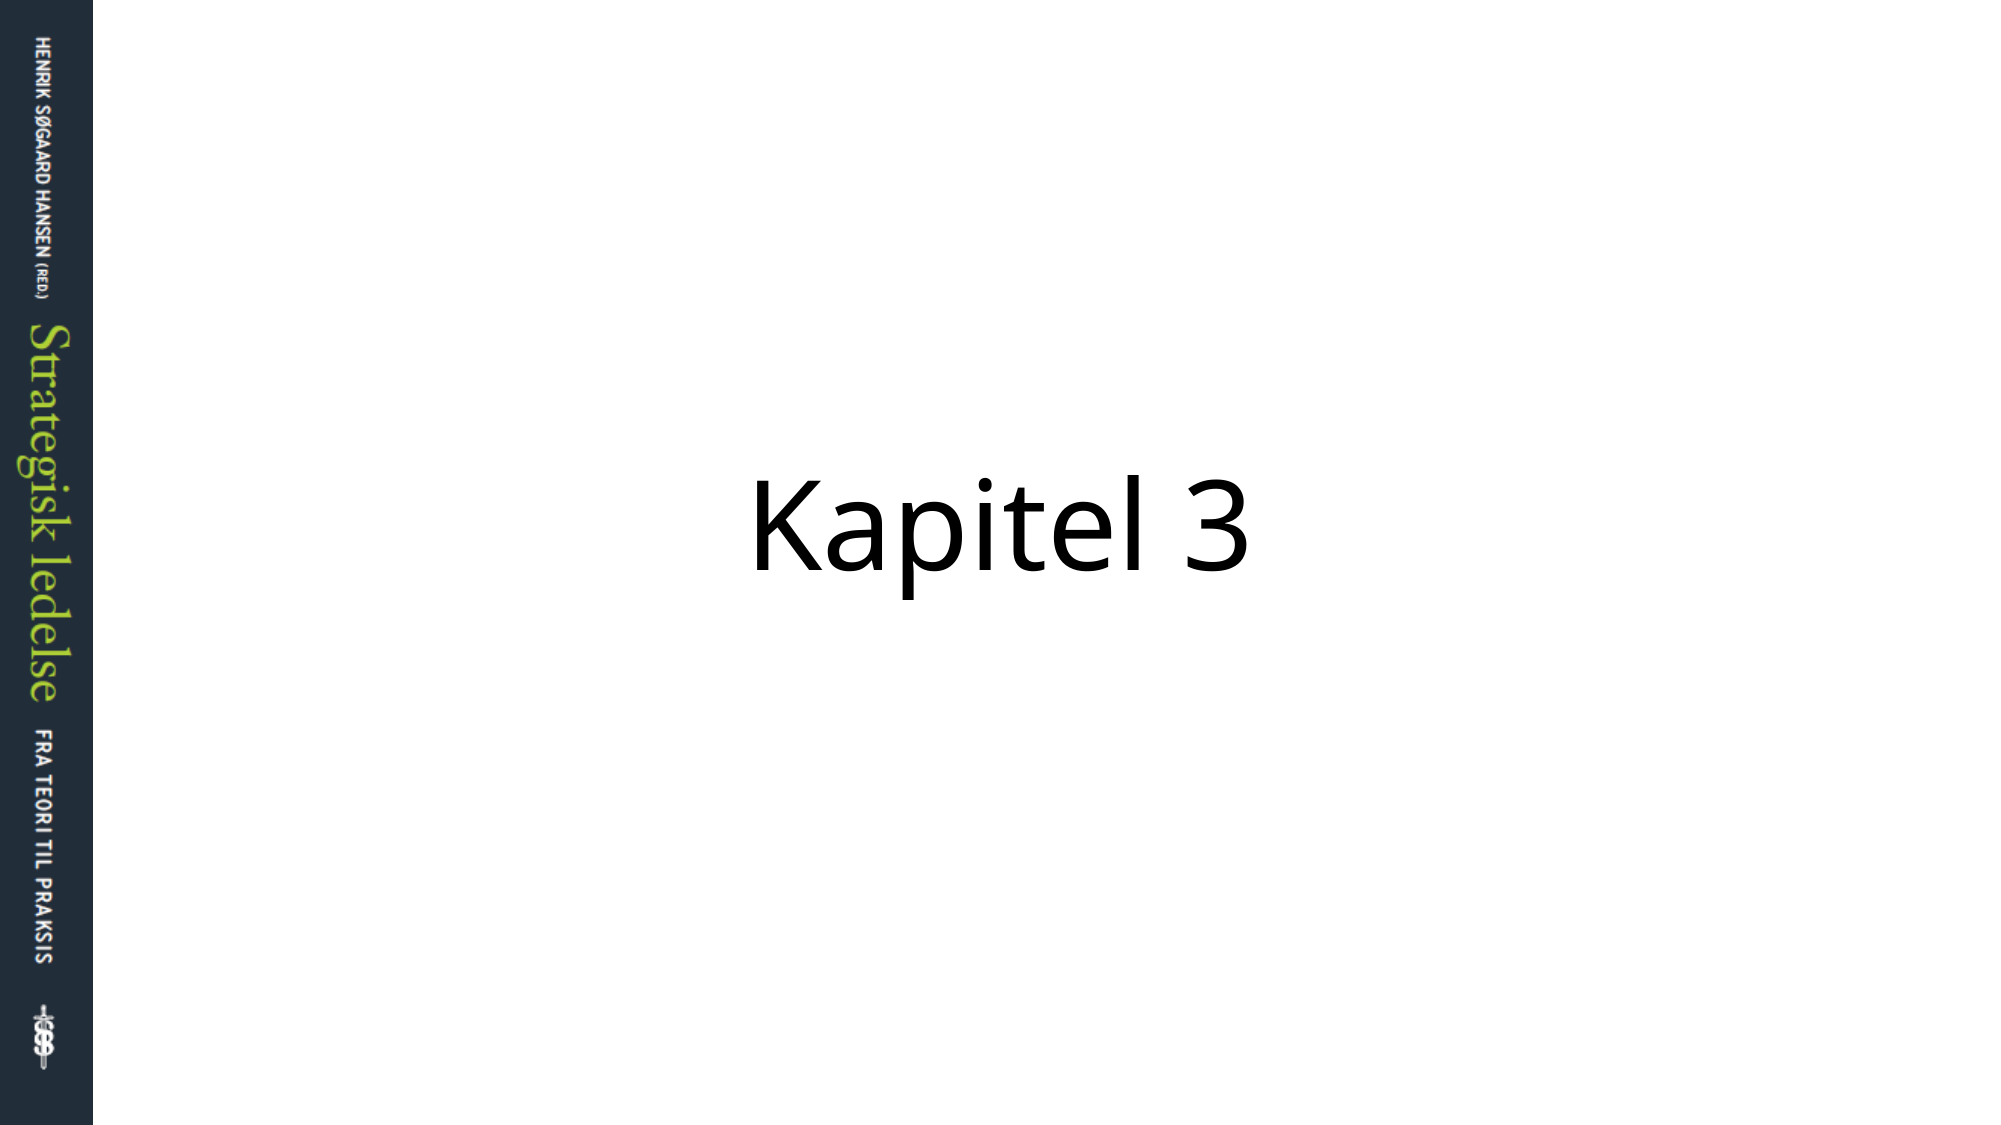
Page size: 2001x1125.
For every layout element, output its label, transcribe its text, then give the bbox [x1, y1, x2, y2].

picture [0, 0, 93, 1125]
title Kapitel 3 [249, 213, 1750, 605]
